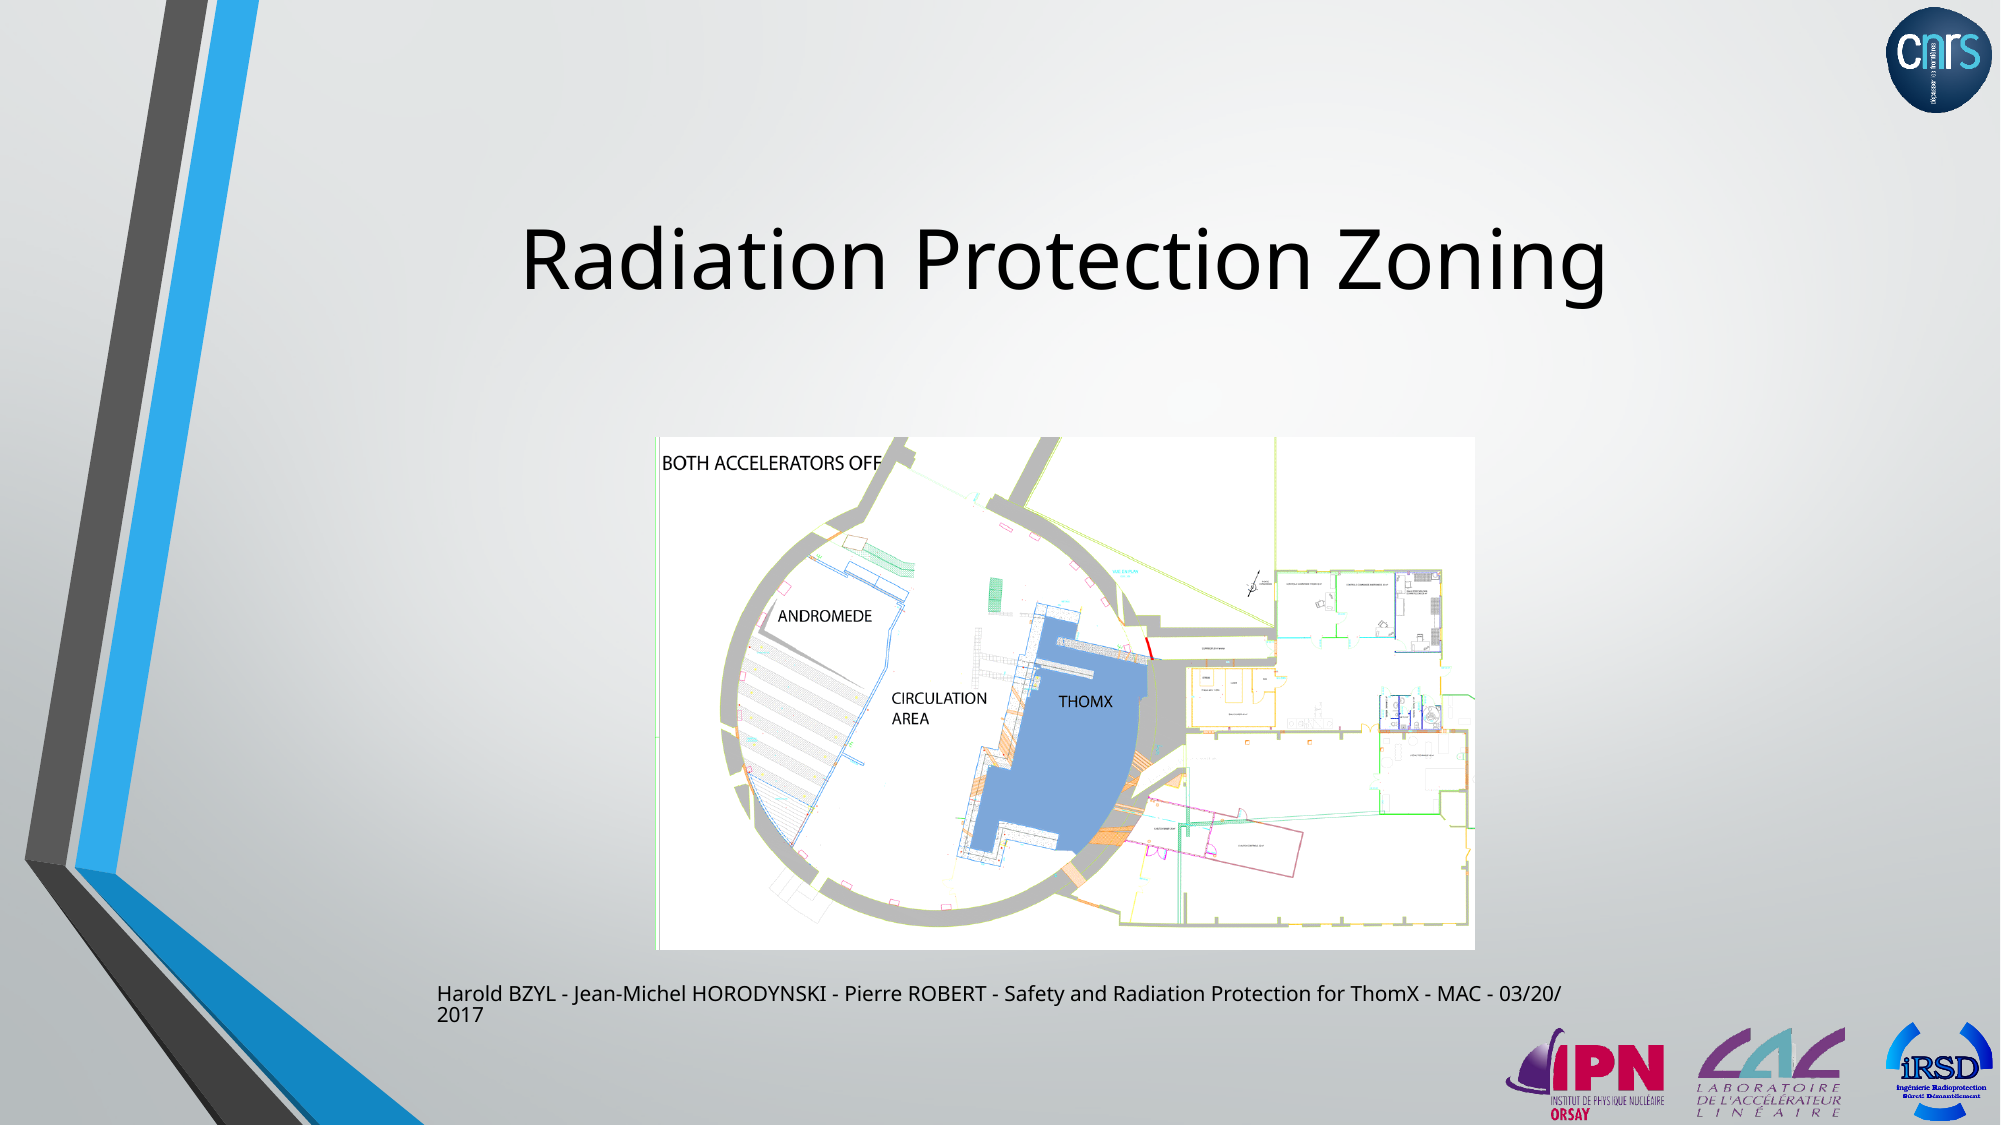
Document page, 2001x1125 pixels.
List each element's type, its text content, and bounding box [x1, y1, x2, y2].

picture [1504, 1027, 1664, 1121]
picture [1694, 1024, 1856, 1119]
picture [1886, 1022, 1993, 1121]
picture [1886, 7, 1992, 113]
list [655, 437, 1475, 951]
footer Harold BZYL - Jean-Michel HORODYNSKI - Pierre ROBERT - Safety and Radiation Protection for ThomX - MAC - 03/20/2017 [421, 965, 1584, 1025]
title Radiation Protection Zoning [243, 112, 1887, 400]
